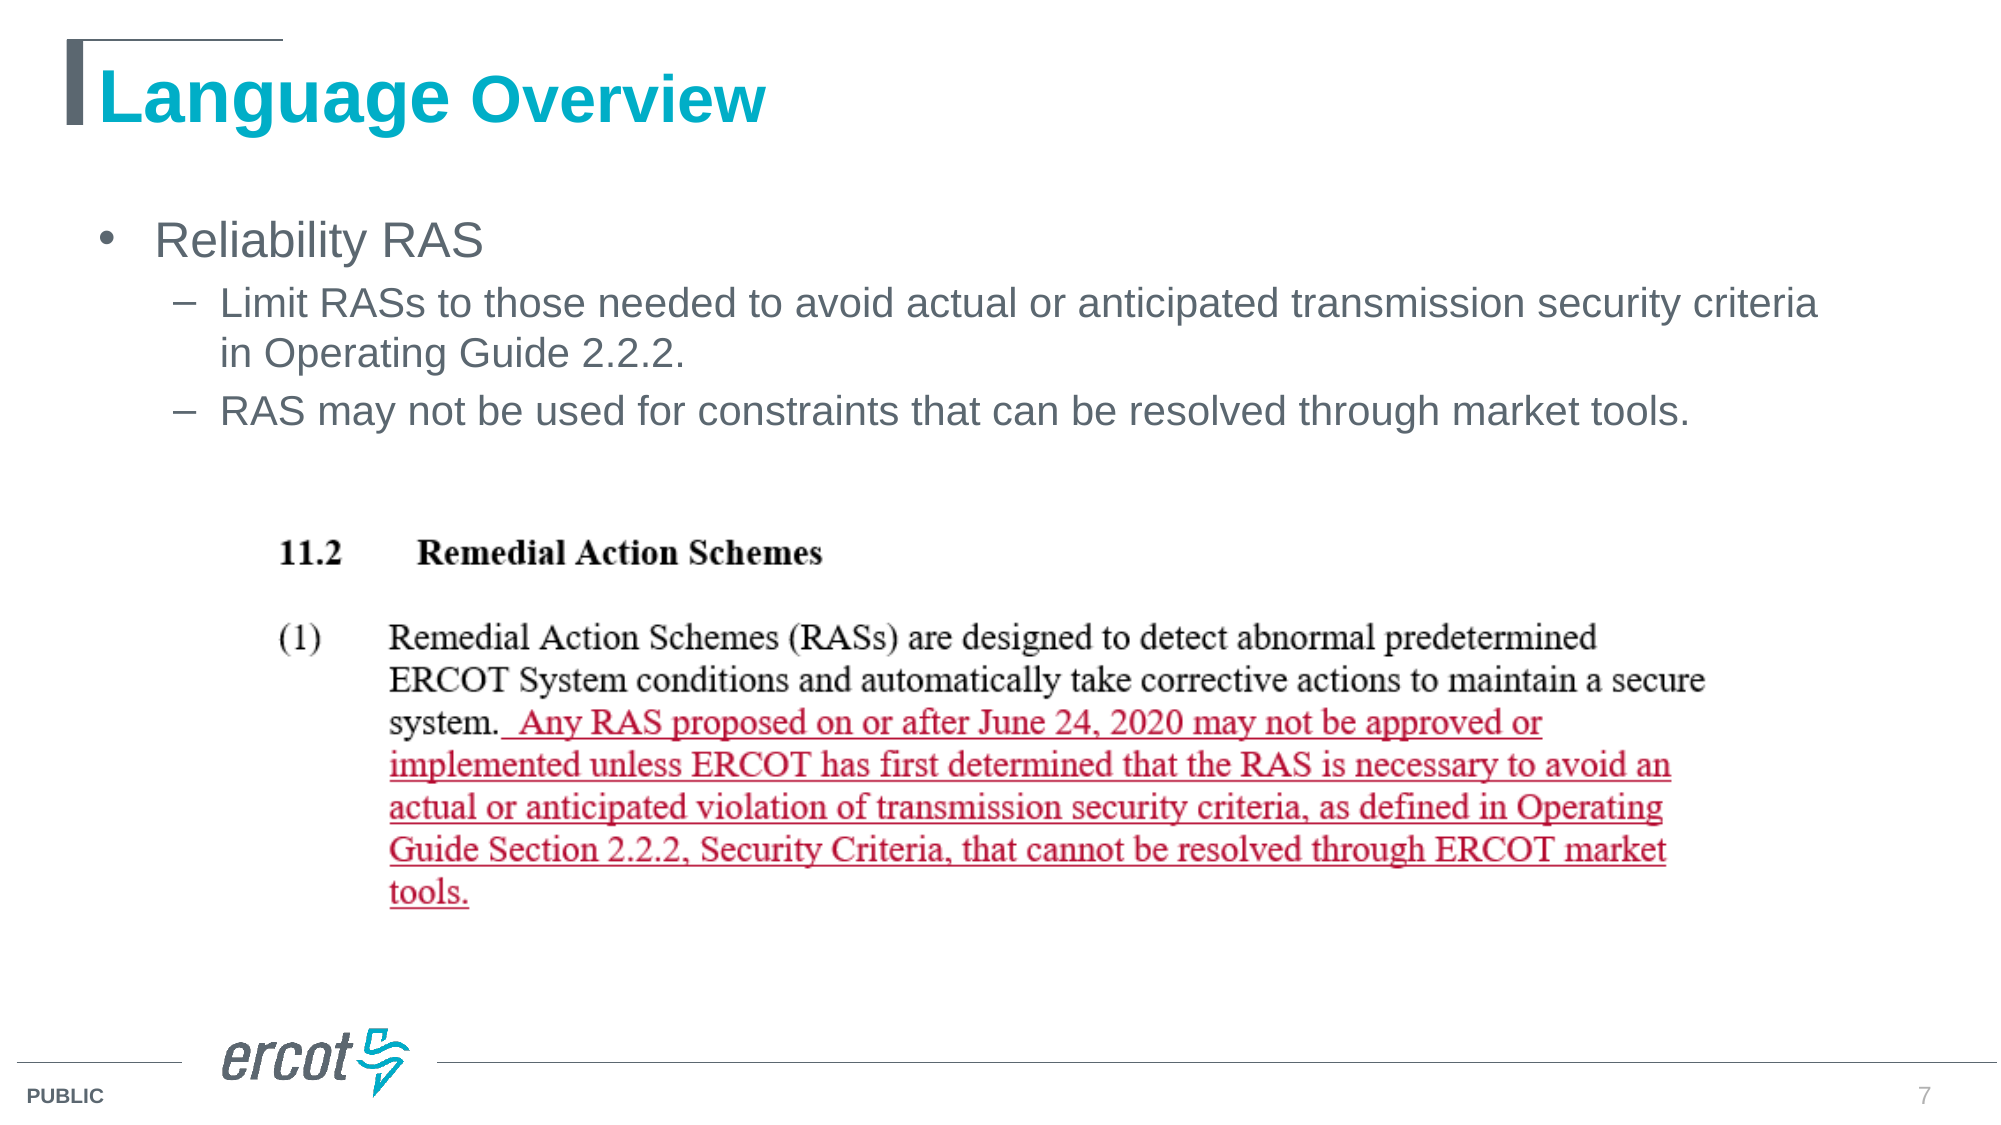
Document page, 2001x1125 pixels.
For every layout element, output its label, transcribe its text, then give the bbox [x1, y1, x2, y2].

picture [218, 1034, 413, 1100]
list Reliability RAS Limit RASs to those needed to avoid actual or anticipated transmission security criteria in Operating Guide 2.2.2. RAS may not be used for constraints that can be resolved through market tools. [83, 167, 1867, 1034]
slide_number 7 [1866, 1076, 1984, 1113]
title Language Overview [83, 39, 1934, 125]
picture [249, 512, 1806, 951]
